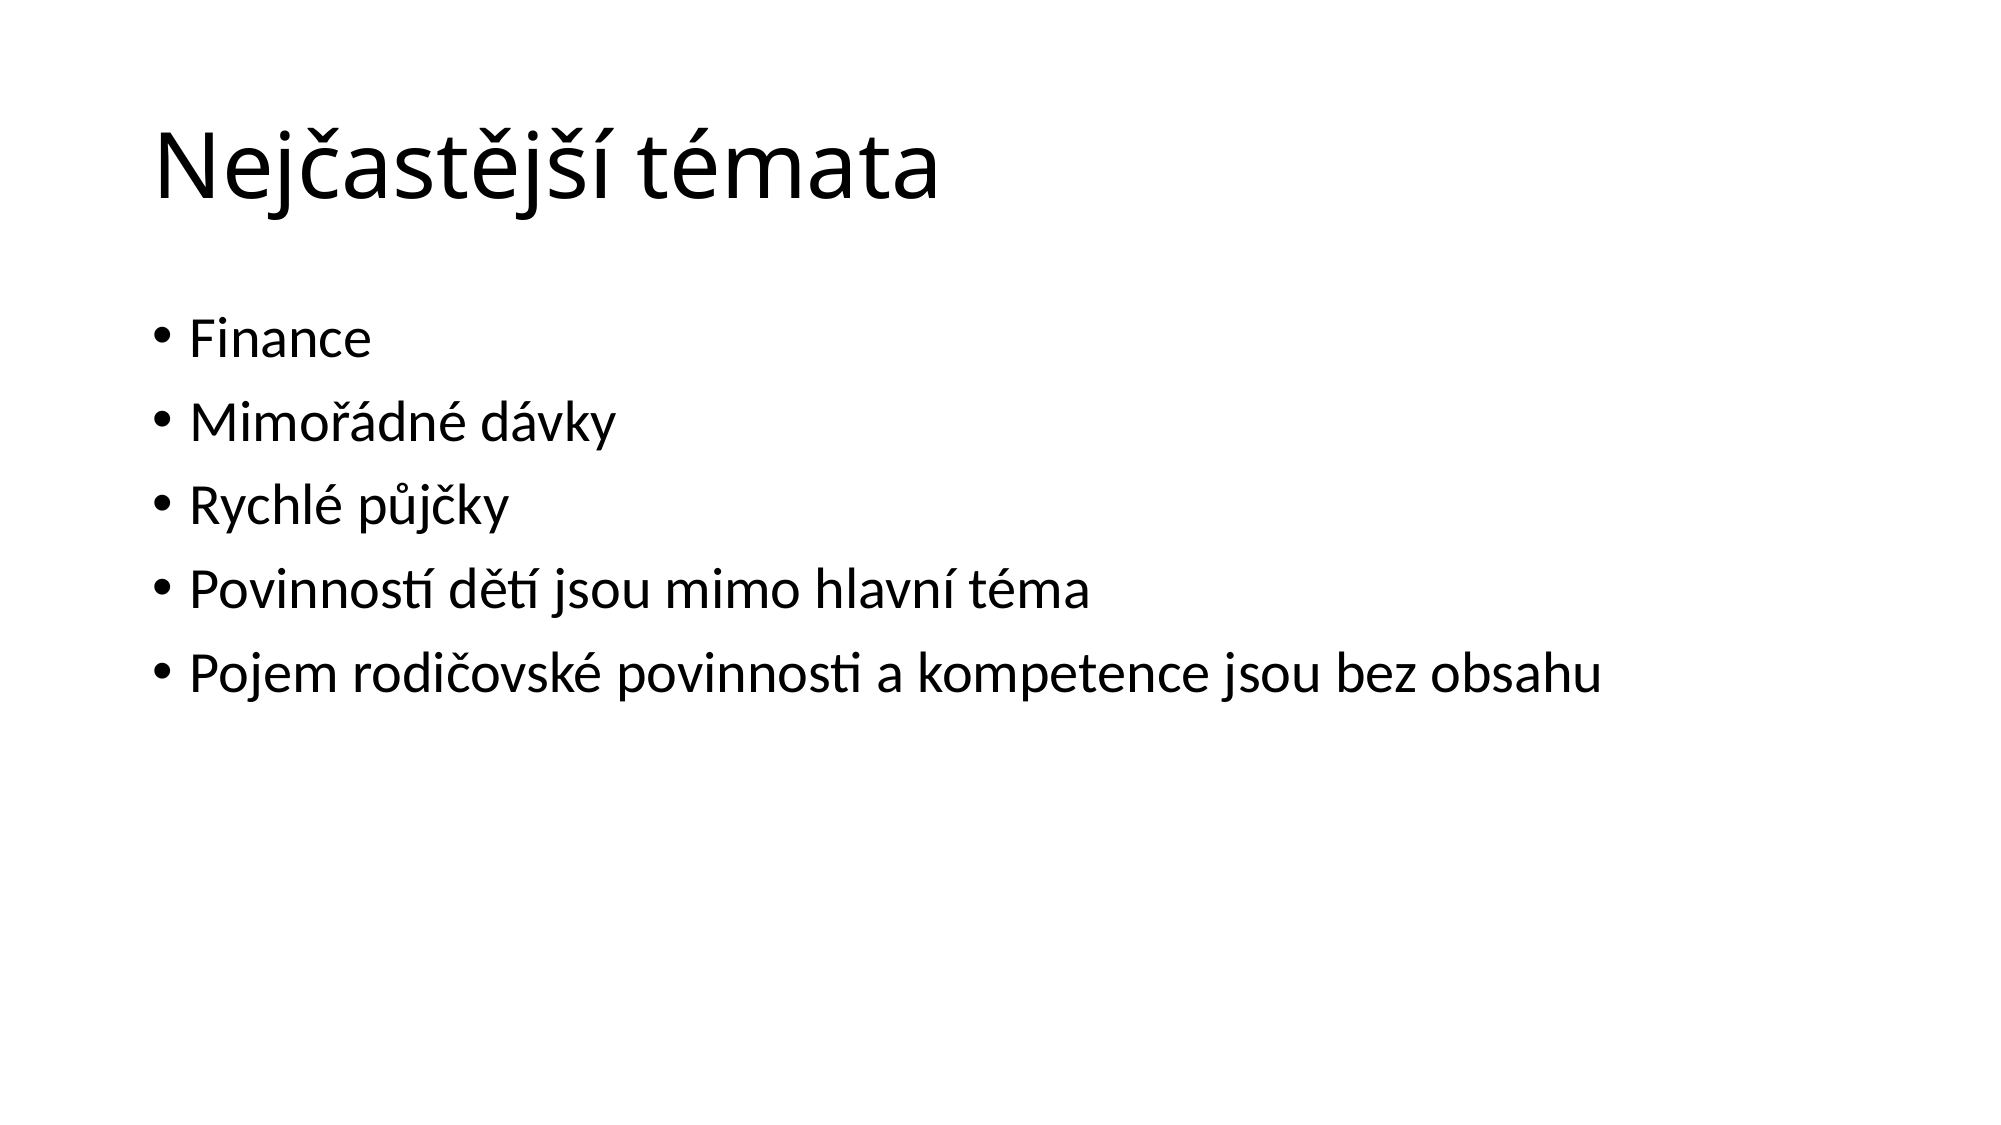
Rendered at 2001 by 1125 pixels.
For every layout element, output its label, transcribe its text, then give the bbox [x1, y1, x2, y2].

list Finance Mimořádné dávky Rychlé půjčky Povinností dětí jsou mimo hlavní téma Pojem rodičovské povinnosti a kompetence jsou bez obsahu [137, 299, 1863, 1014]
title Nejčastější témata [137, 59, 1863, 278]
